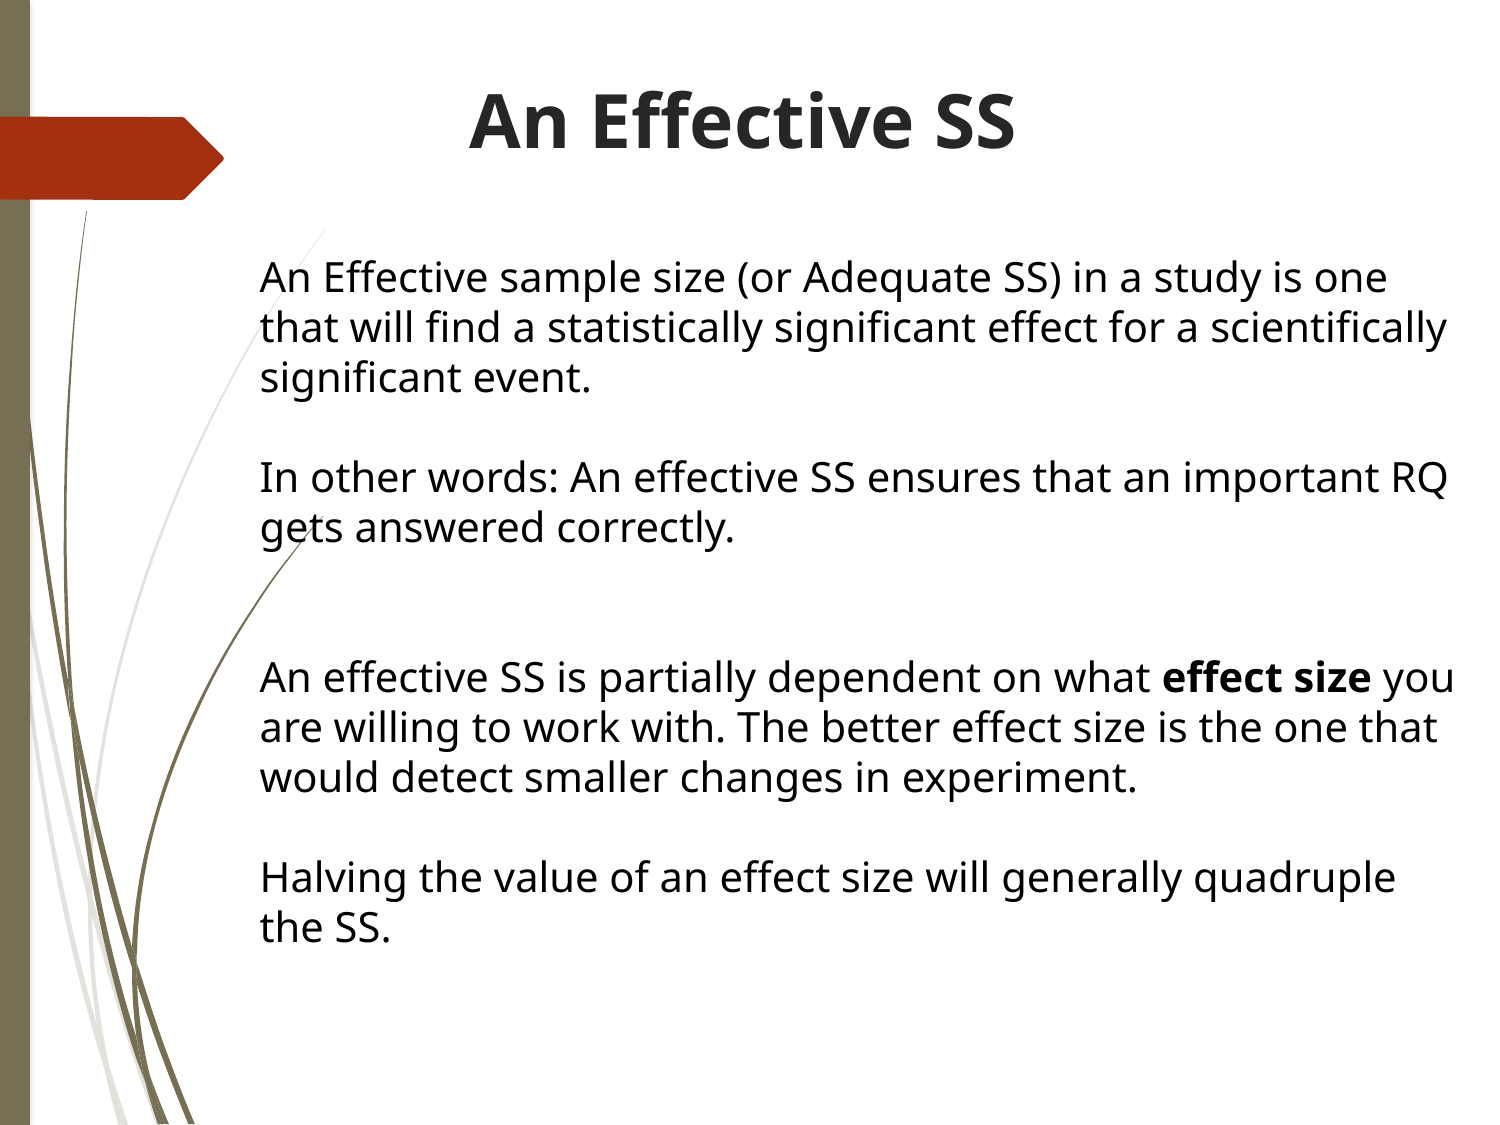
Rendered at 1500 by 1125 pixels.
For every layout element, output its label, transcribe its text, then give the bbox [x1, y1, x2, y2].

title An Effective SS [454, 66, 1169, 197]
text_box An Effective sample size (or Adequate SS) in a study is one that will find a statistically significant effect for a scientifically significant event. In other words: An effective SS ensures that an important RQ gets answered correctly. An effective SS is partially dependent on what effect size you are willing to work with. The better effect size is the one that would detect smaller changes in experiment. Halving the value of an effect size will generally quadruple the SS. [244, 243, 1471, 959]
